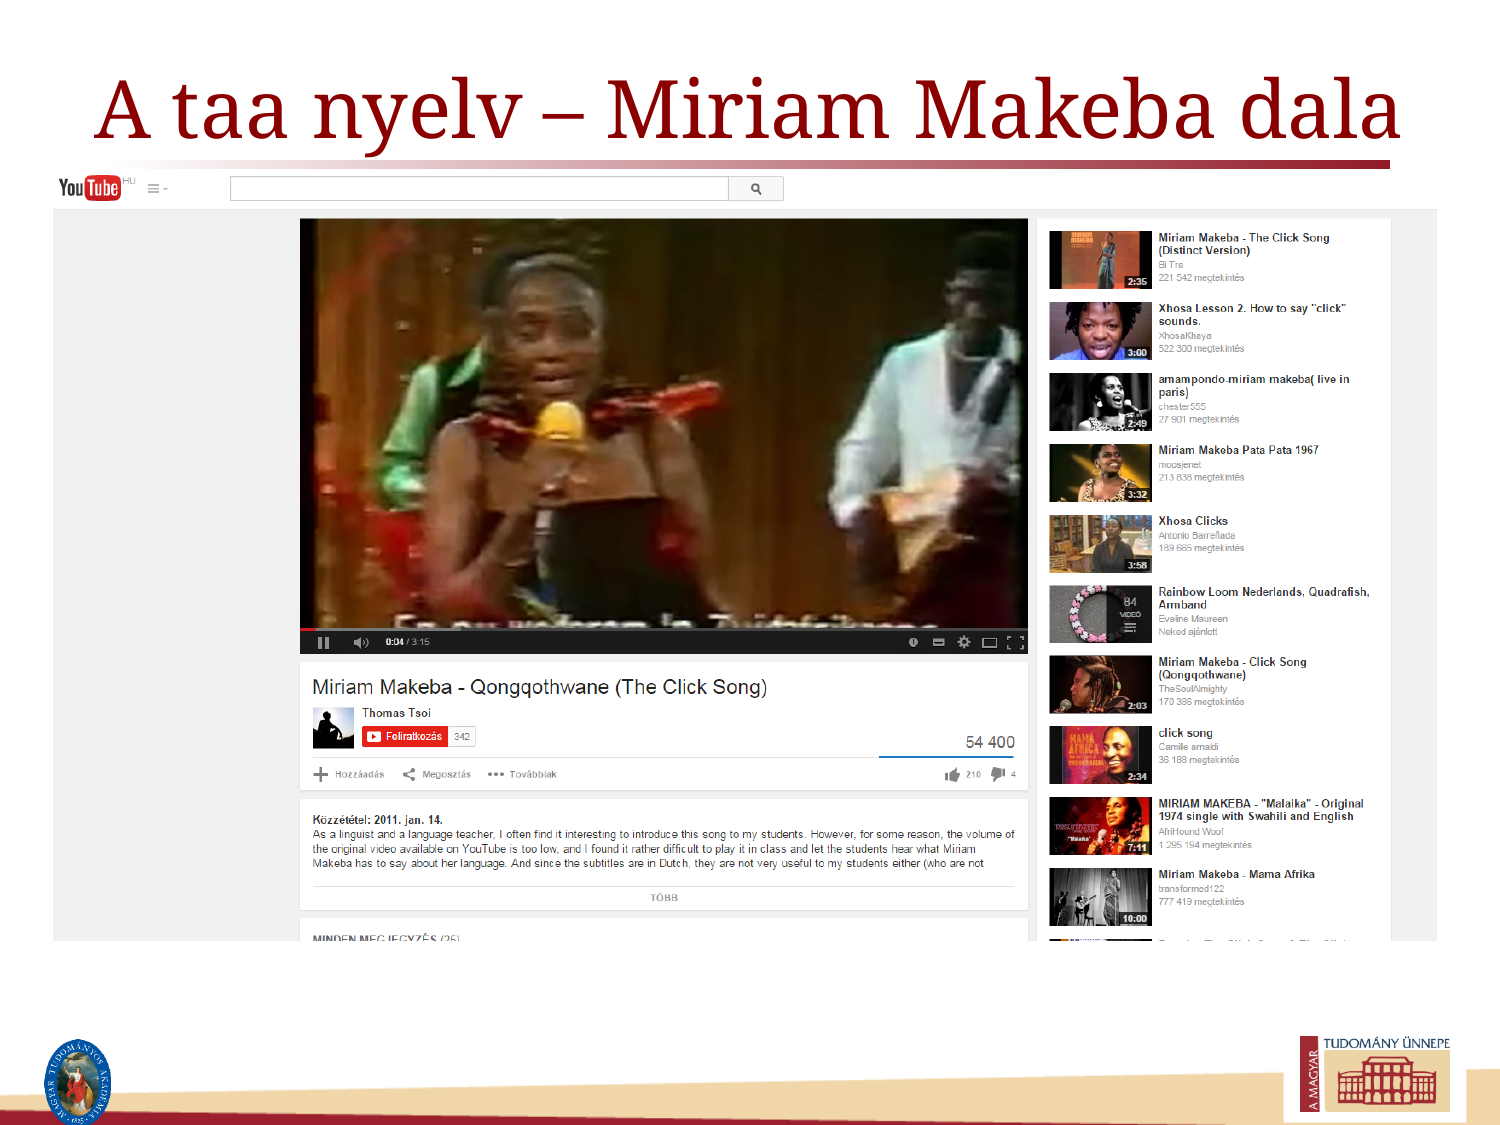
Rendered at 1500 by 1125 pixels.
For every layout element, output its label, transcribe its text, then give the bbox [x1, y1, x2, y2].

picture [0, 1039, 1500, 1125]
title A taa nyelv – Miriam Makeba dala [75, 45, 1425, 169]
picture [1300, 1036, 1450, 1112]
picture [52, 172, 1437, 941]
